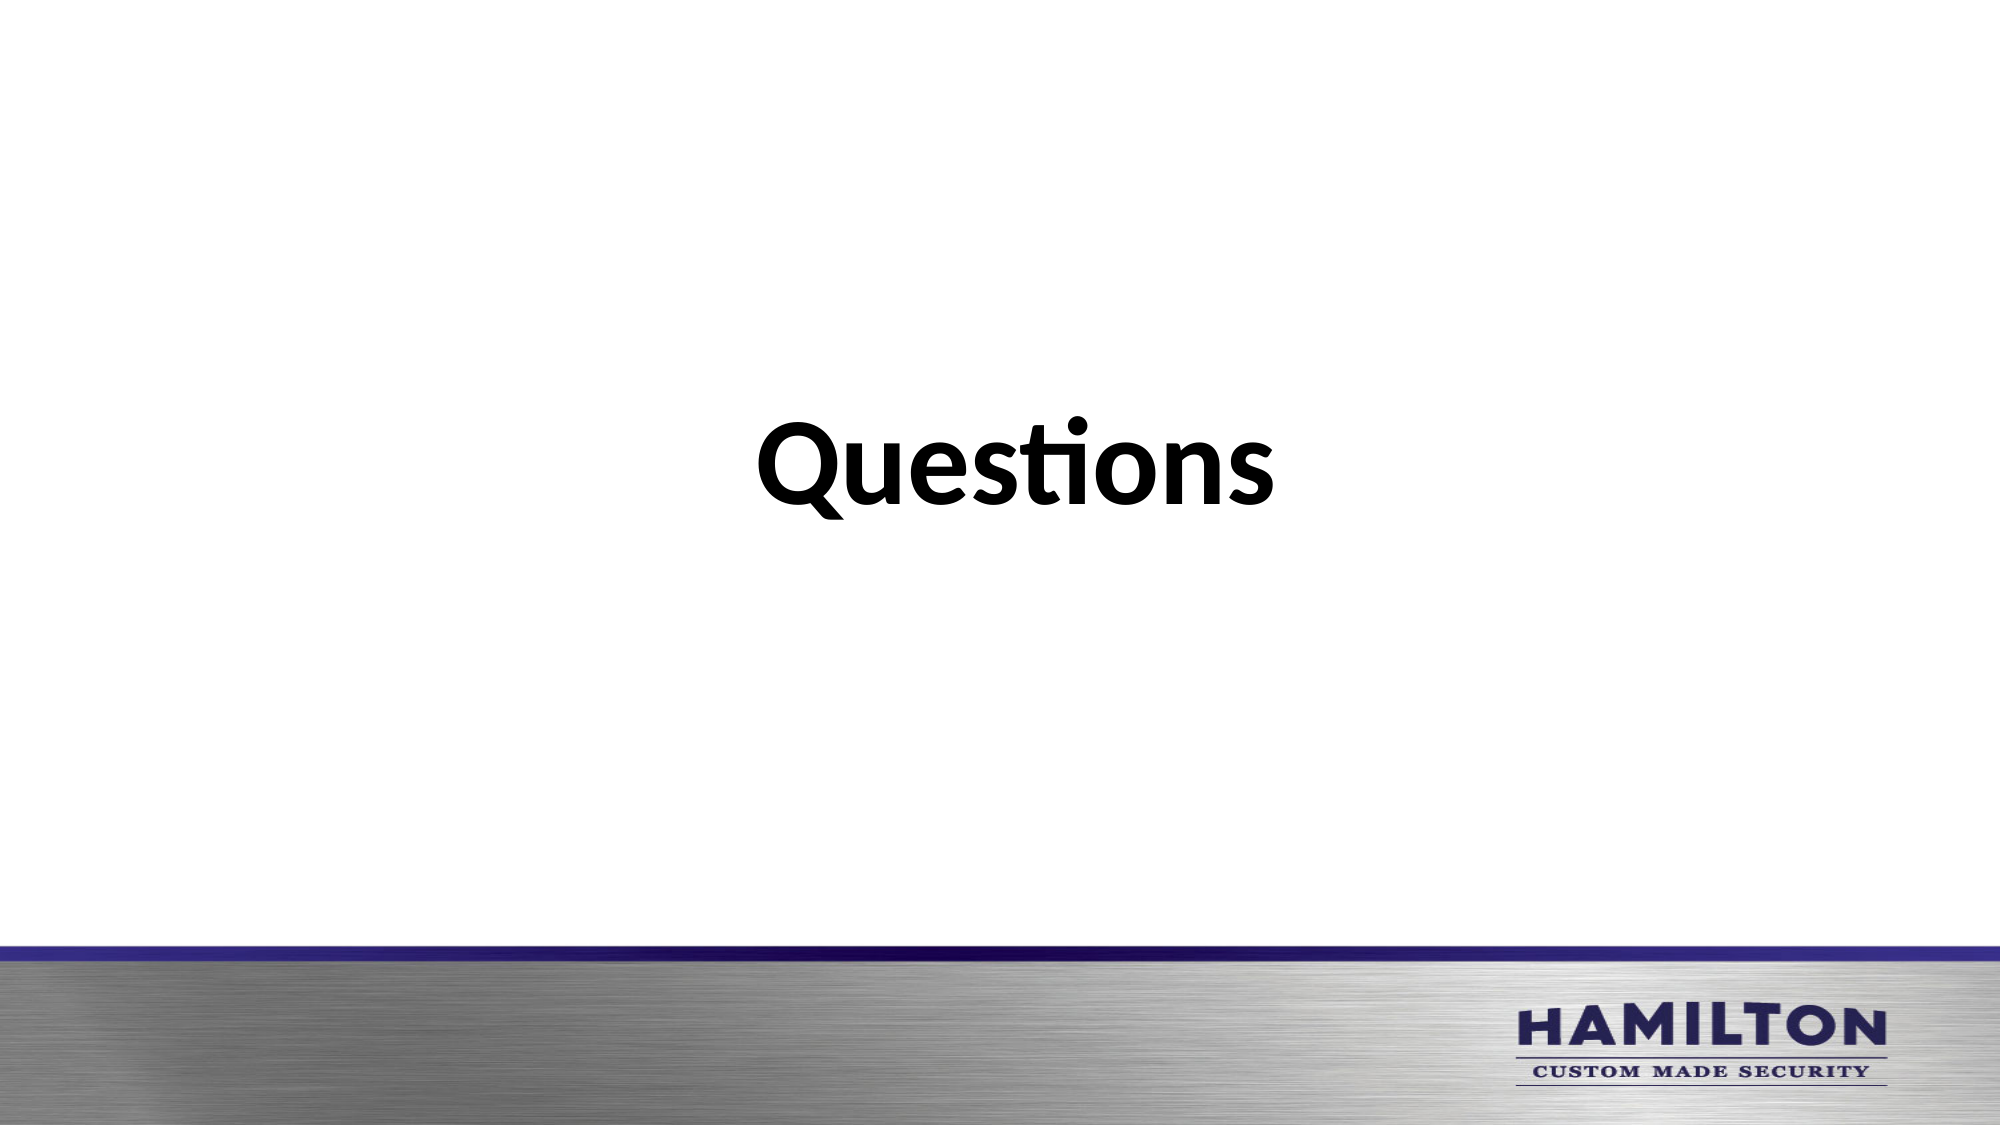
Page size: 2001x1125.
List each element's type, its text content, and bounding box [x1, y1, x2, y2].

text_box Questions [740, 372, 1292, 537]
picture [0, 0, 2000, 1125]
